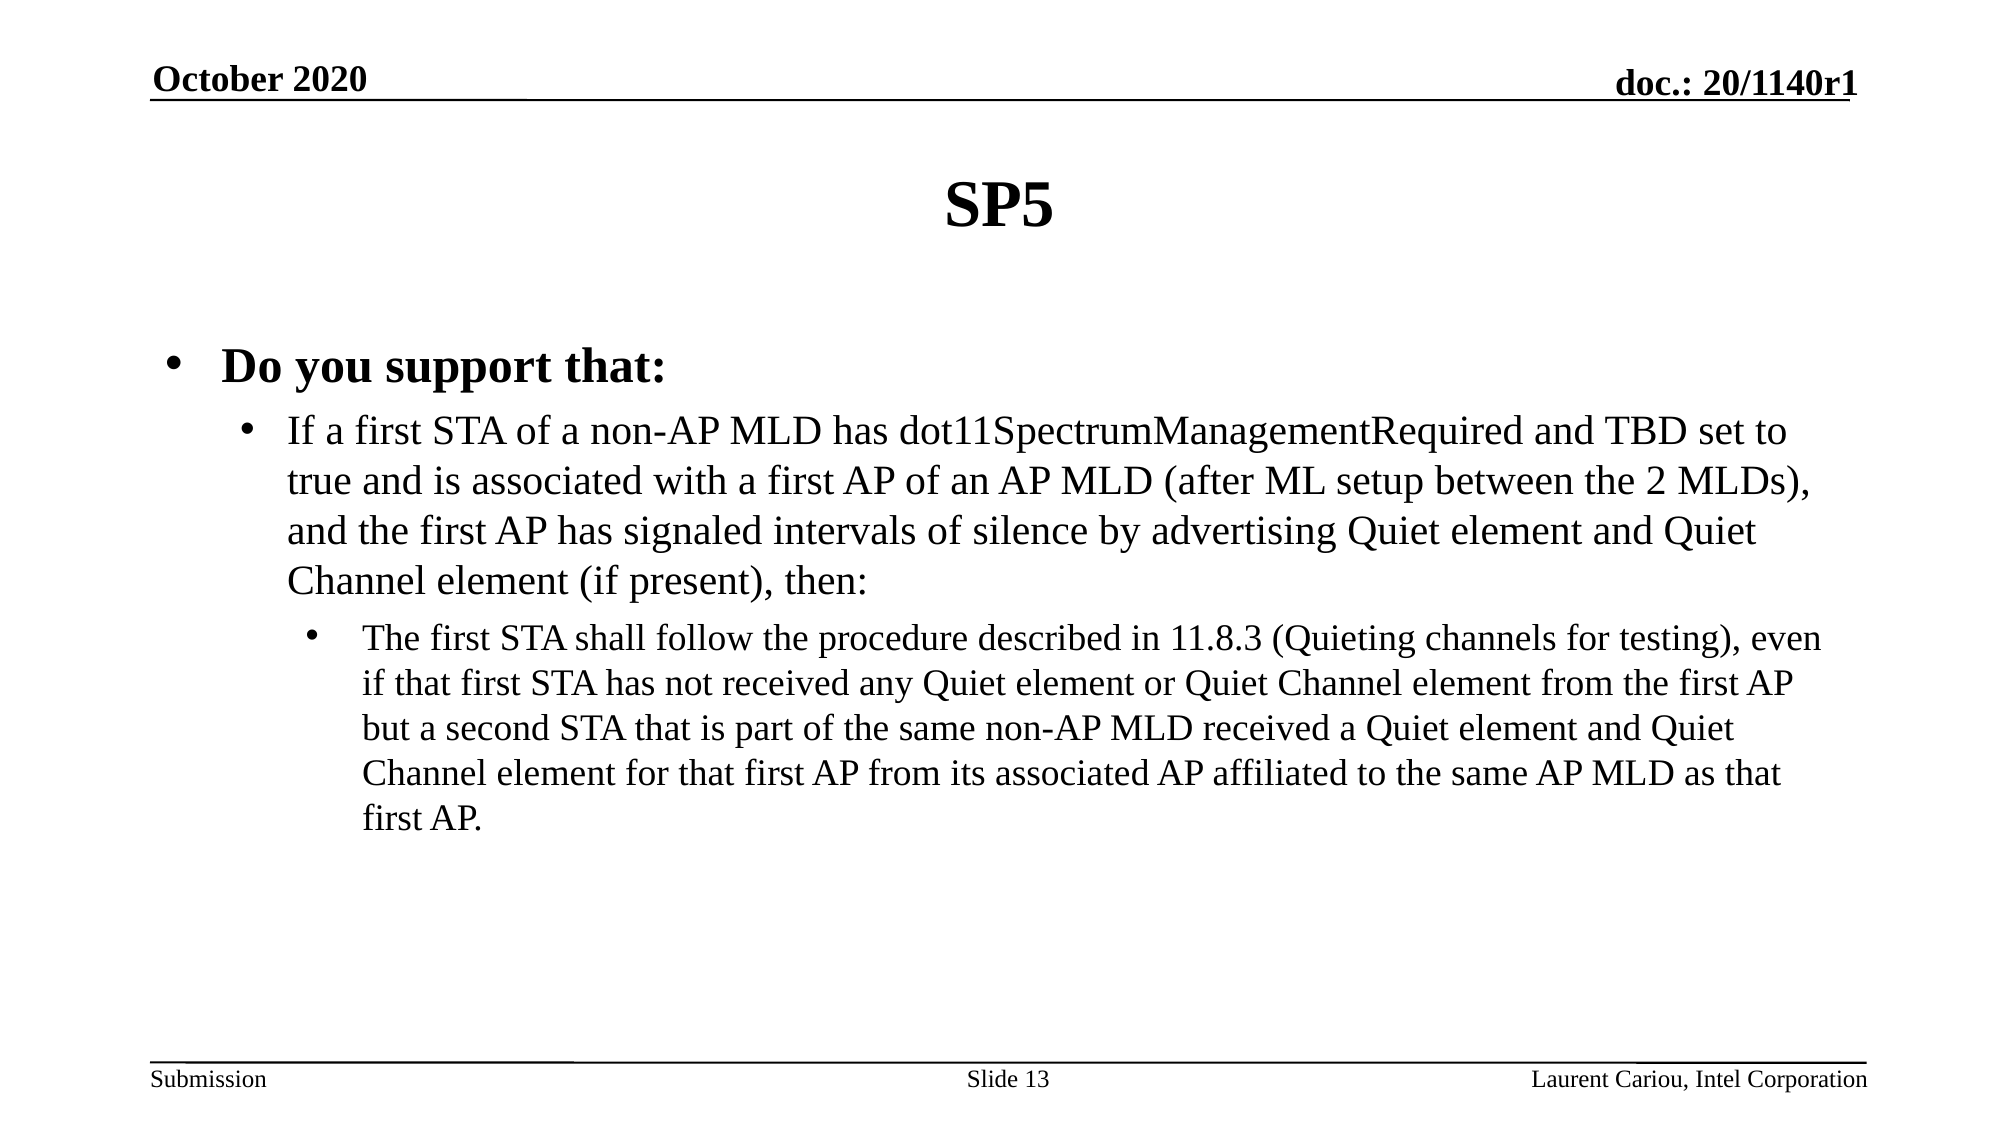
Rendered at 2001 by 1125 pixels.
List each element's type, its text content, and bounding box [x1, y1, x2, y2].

slide_number Slide 13 [950, 1061, 1067, 1123]
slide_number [152, 54, 563, 100]
list Do you support that: If a first STA of a non-AP MLD has dot11SpectrumManagementRequired and TBD set to true and is associated with a first AP of an AP MLD (after ML setup between the 2 MLDs), and the first AP has signaled intervals of silence by advertising Quiet element and Quiet Channel element (if present), then: The first STA shall follow the procedure described in 11.8.3 (Quieting channels for testing), even if that first STA has not received any Quiet element or Quiet Channel element from the first AP but a second STA that is part of the same non-AP MLD received a Quiet element and Quiet Channel element for that first AP from its associated AP affiliated to the same AP MLD as that first AP. [149, 324, 1850, 1000]
footer Laurent Cariou, Intel Corporation [1171, 1061, 1869, 1093]
title SP5 [149, 112, 1850, 288]
